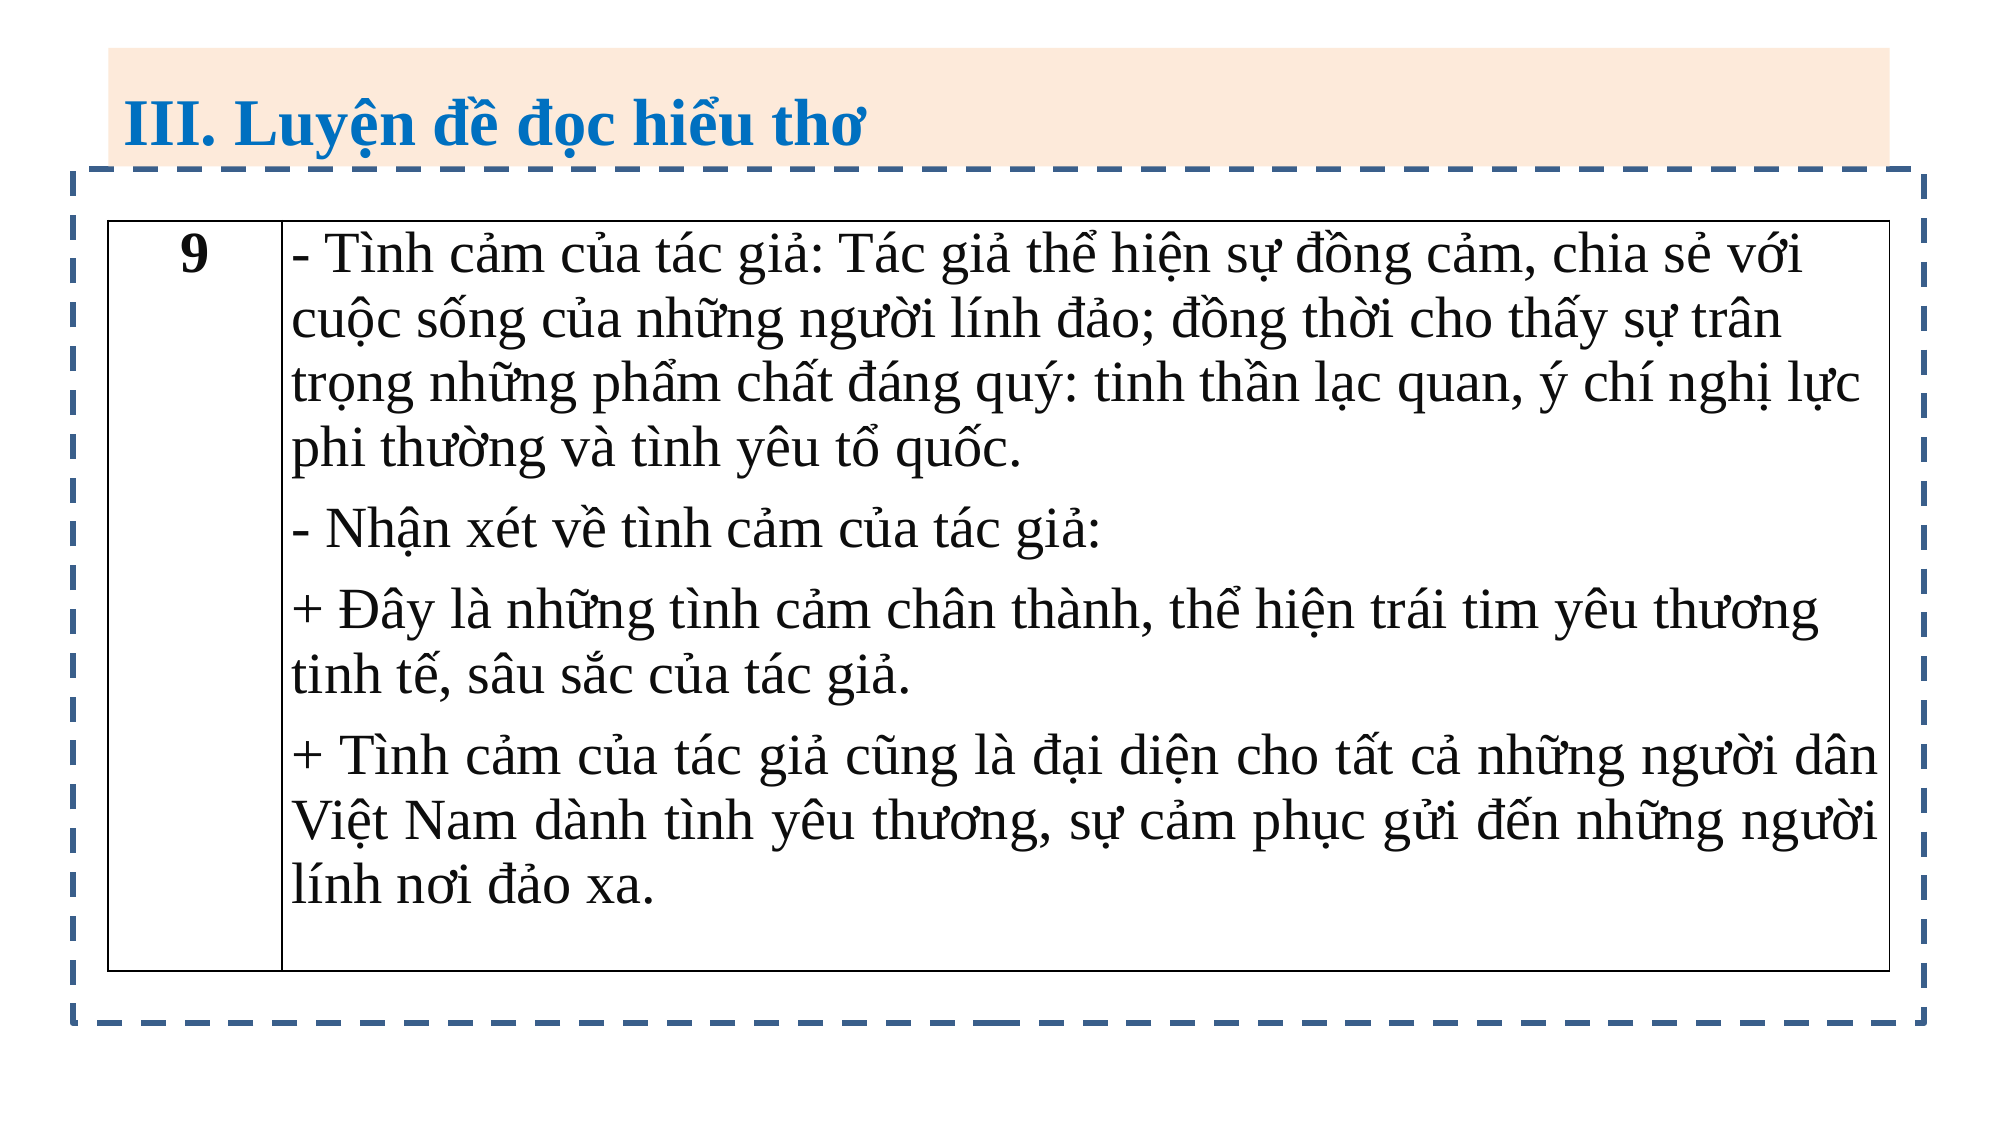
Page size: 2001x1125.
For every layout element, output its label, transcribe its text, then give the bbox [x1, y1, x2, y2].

table_header 9 [109, 222, 281, 970]
text_box III. Luyện đề đọc hiểu thơ [108, 47, 1890, 167]
table_header - Tình cảm của tác giả: Tác giả thể hiện sự đồng cảm, chia sẻ với cuộc sống của những người lính đảo; đồng thời cho thấy sự trân trọng những phẩm chất đáng quý: tinh thần lạc quan, ý chí nghị lực phi thường và tình yêu tổ quốc. - Nhận xét về tình cảm của tác giả: + Đây là những tình cảm chân thành, thể hiện trái tim yêu thương tinh tế, sâu sắc của tác giả. + Tình cảm của tác giả cũng là đại diện cho tất cả những người dân Việt Nam dành tình yêu thương, sự cảm phục gửi đến những người lính nơi đảo xa. [283, 222, 1889, 970]
text_box [71, 167, 1926, 1025]
